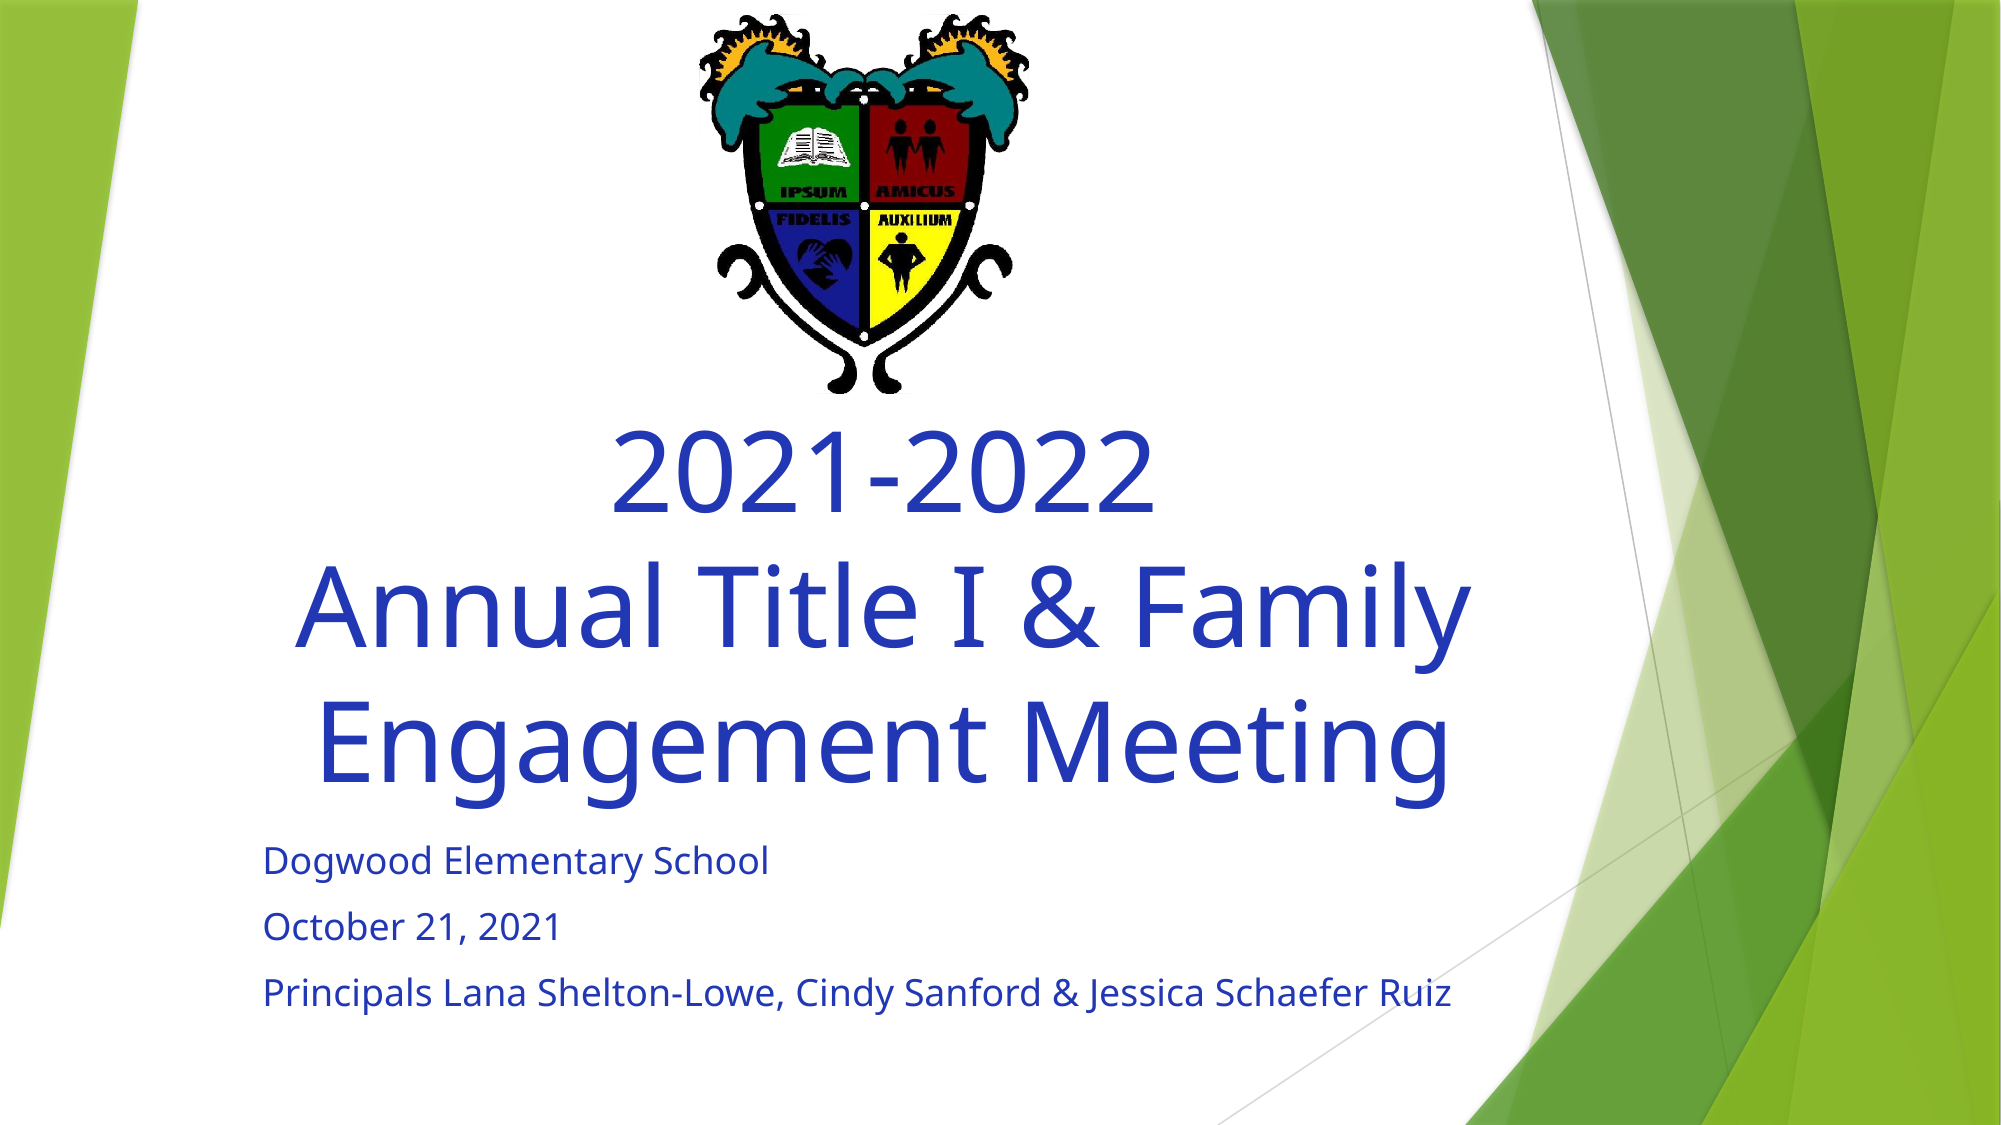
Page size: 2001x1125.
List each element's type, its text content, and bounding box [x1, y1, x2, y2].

picture [699, 14, 1029, 395]
title 2021-2022 Annual Title I & Family Engagement Meeting [247, 543, 1522, 814]
subtitle Dogwood Elementary School October 21, 2021 Principals Lana Shelton-Lowe, Cindy Sanford & Jessica Schaefer Ruiz [247, 829, 1522, 1057]
